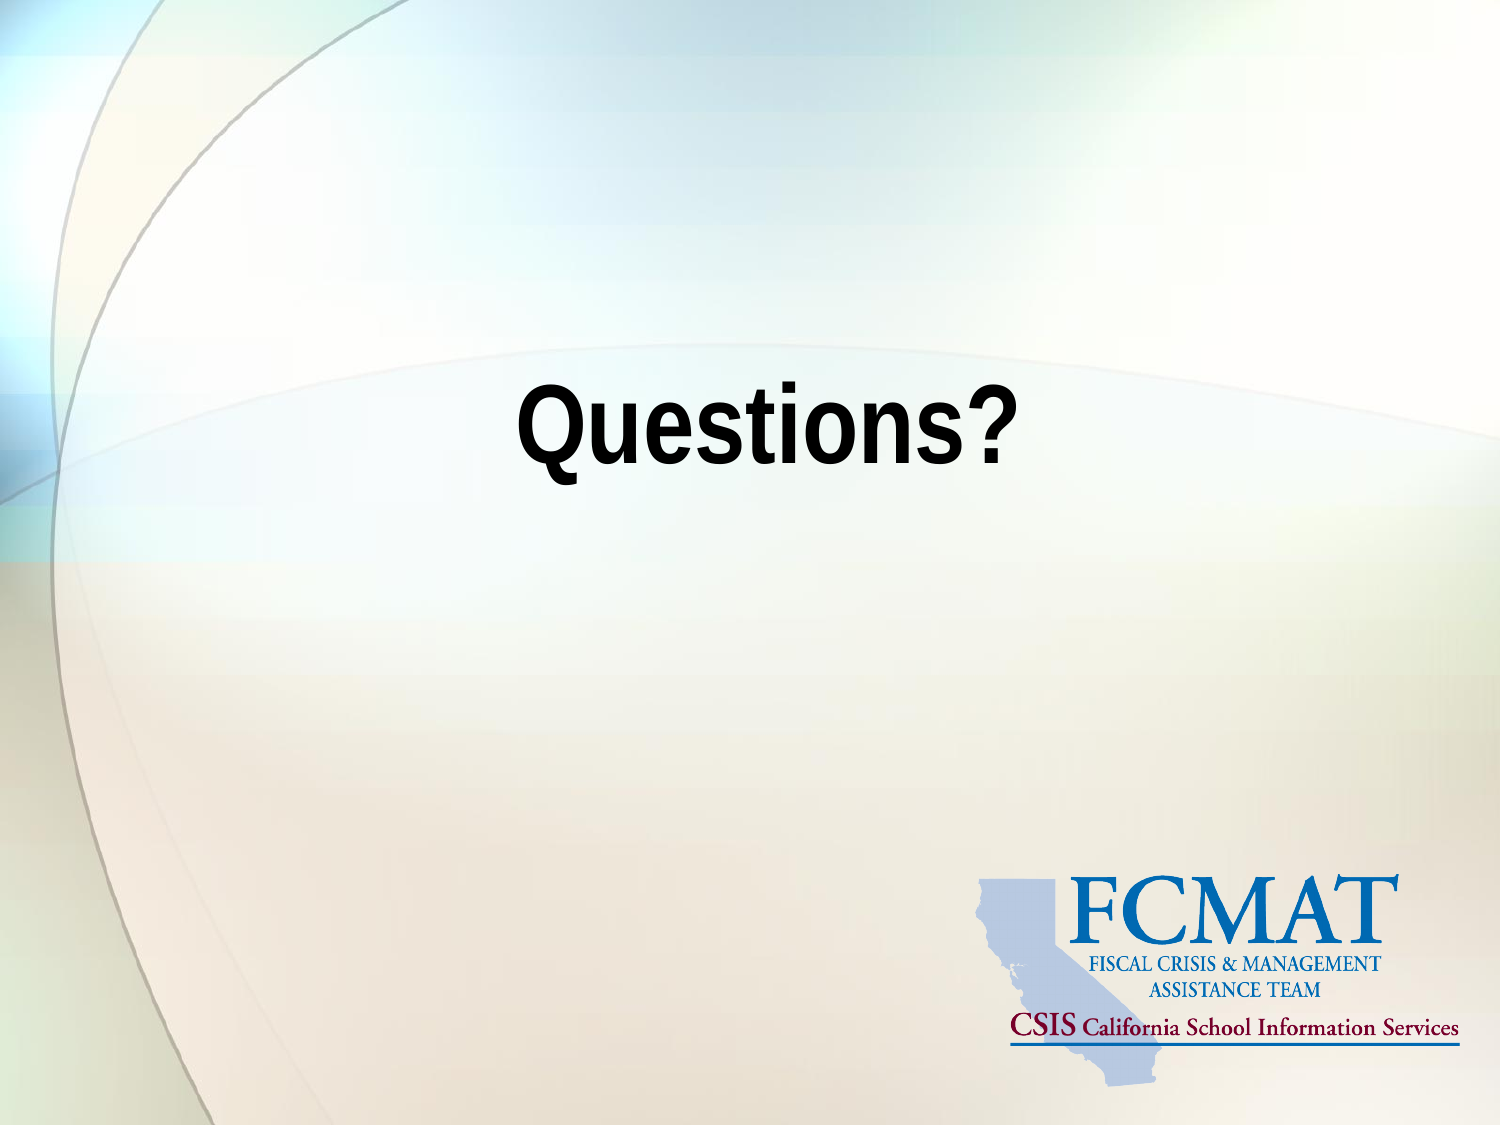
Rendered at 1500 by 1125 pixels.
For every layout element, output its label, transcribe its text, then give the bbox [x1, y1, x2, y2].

picture [0, 0, 1500, 1125]
list [224, 174, 1463, 851]
title Questions? [74, 49, 1463, 788]
